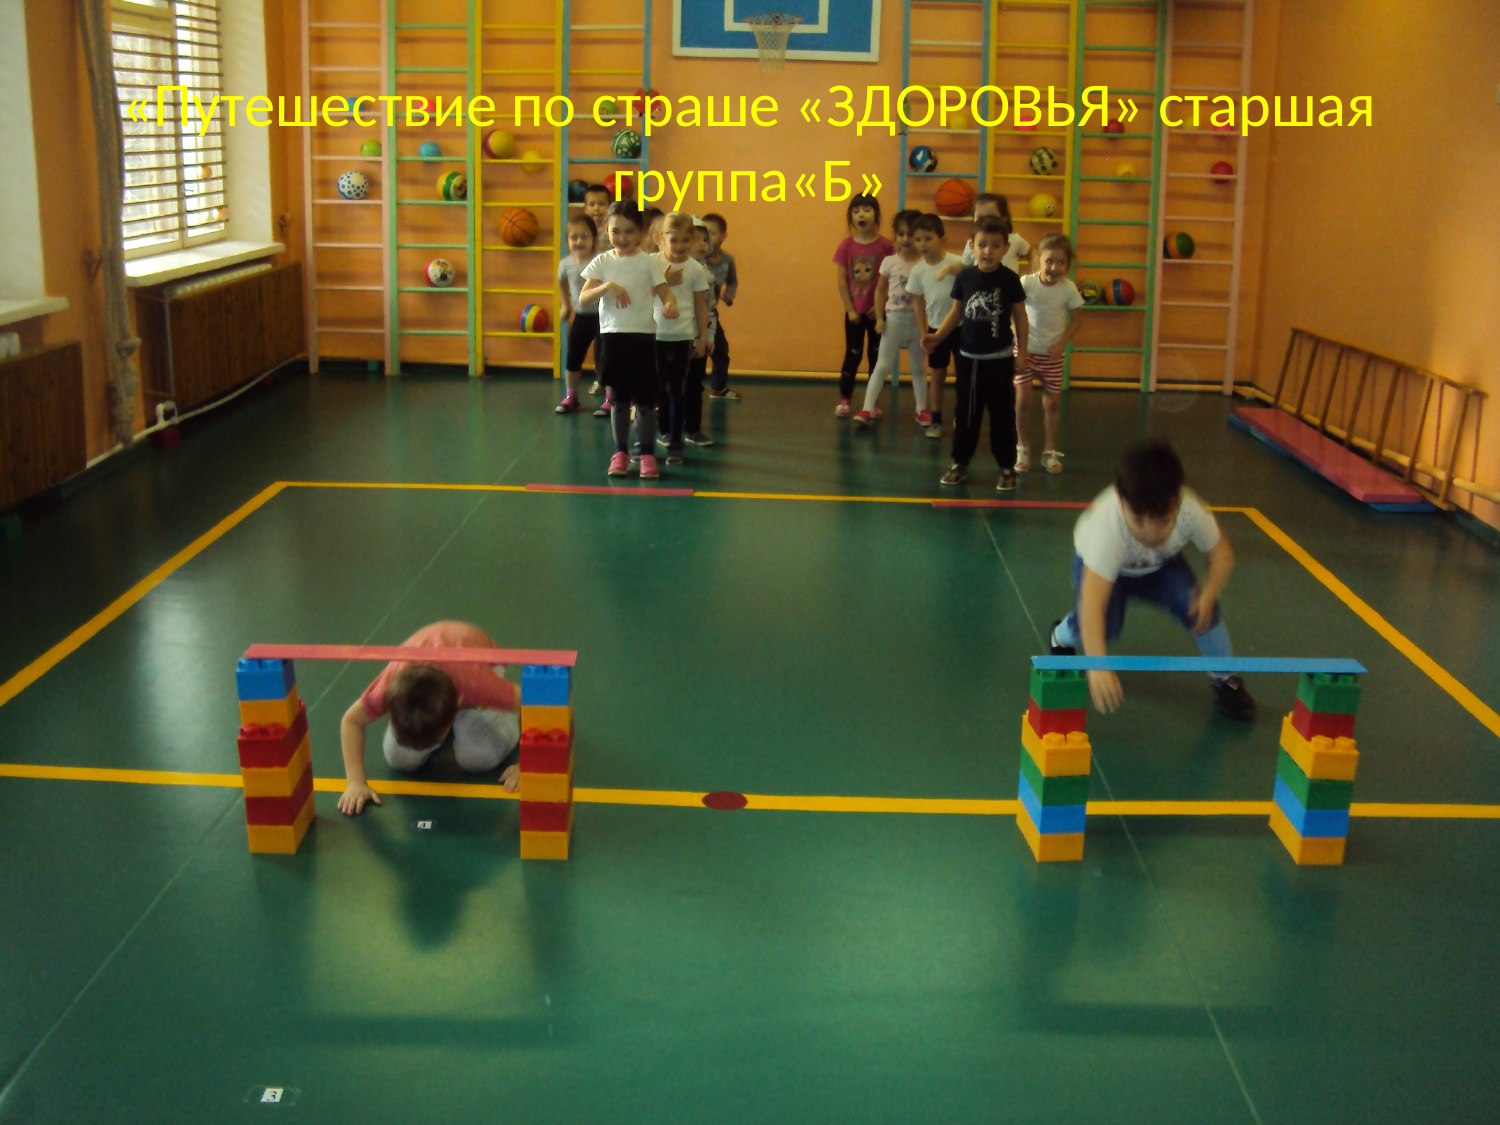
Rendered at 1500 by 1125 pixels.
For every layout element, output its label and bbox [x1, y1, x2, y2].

list [0, 0, 1500, 1125]
